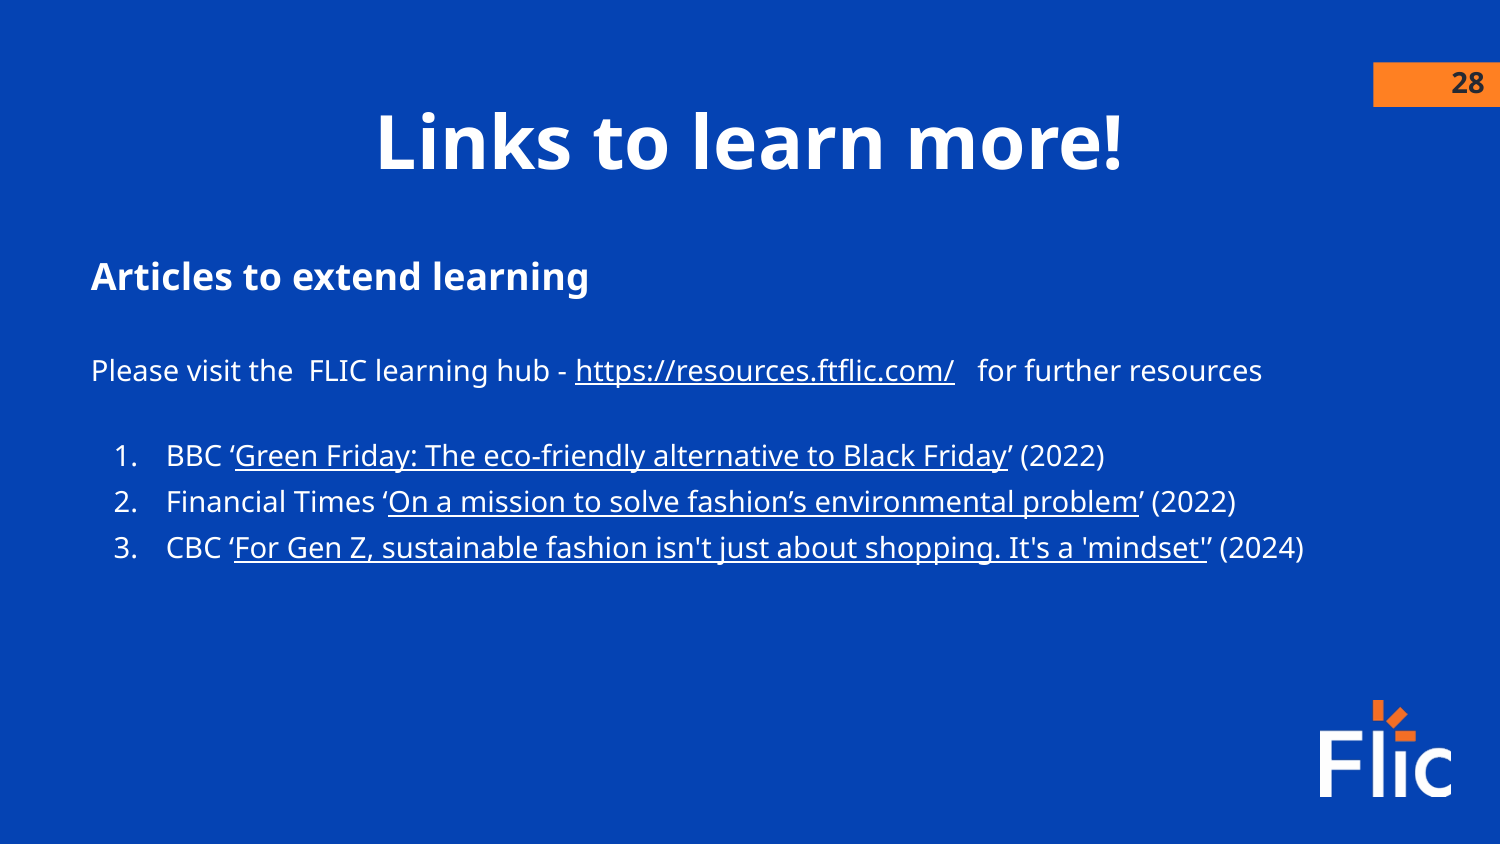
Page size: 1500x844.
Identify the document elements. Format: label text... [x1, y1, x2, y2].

text_box Links to learn more! [268, 66, 1231, 200]
picture [1320, 700, 1451, 797]
slide_number 28 [1410, 49, 1500, 115]
text_box Articles to extend learning Please visit the FLIC learning hub - https://resources.ftflic.com/ for further resources BBC ‘Green Friday: The eco-friendly alternative to Black Friday’ (2022) Financial Times ‘On a mission to solve fashion’s environmental problem’ (2022) CBC ‘For Gen Z, sustainable fashion isn't just about shopping. It's a 'mindset'’ (2024) [75, 187, 1368, 692]
